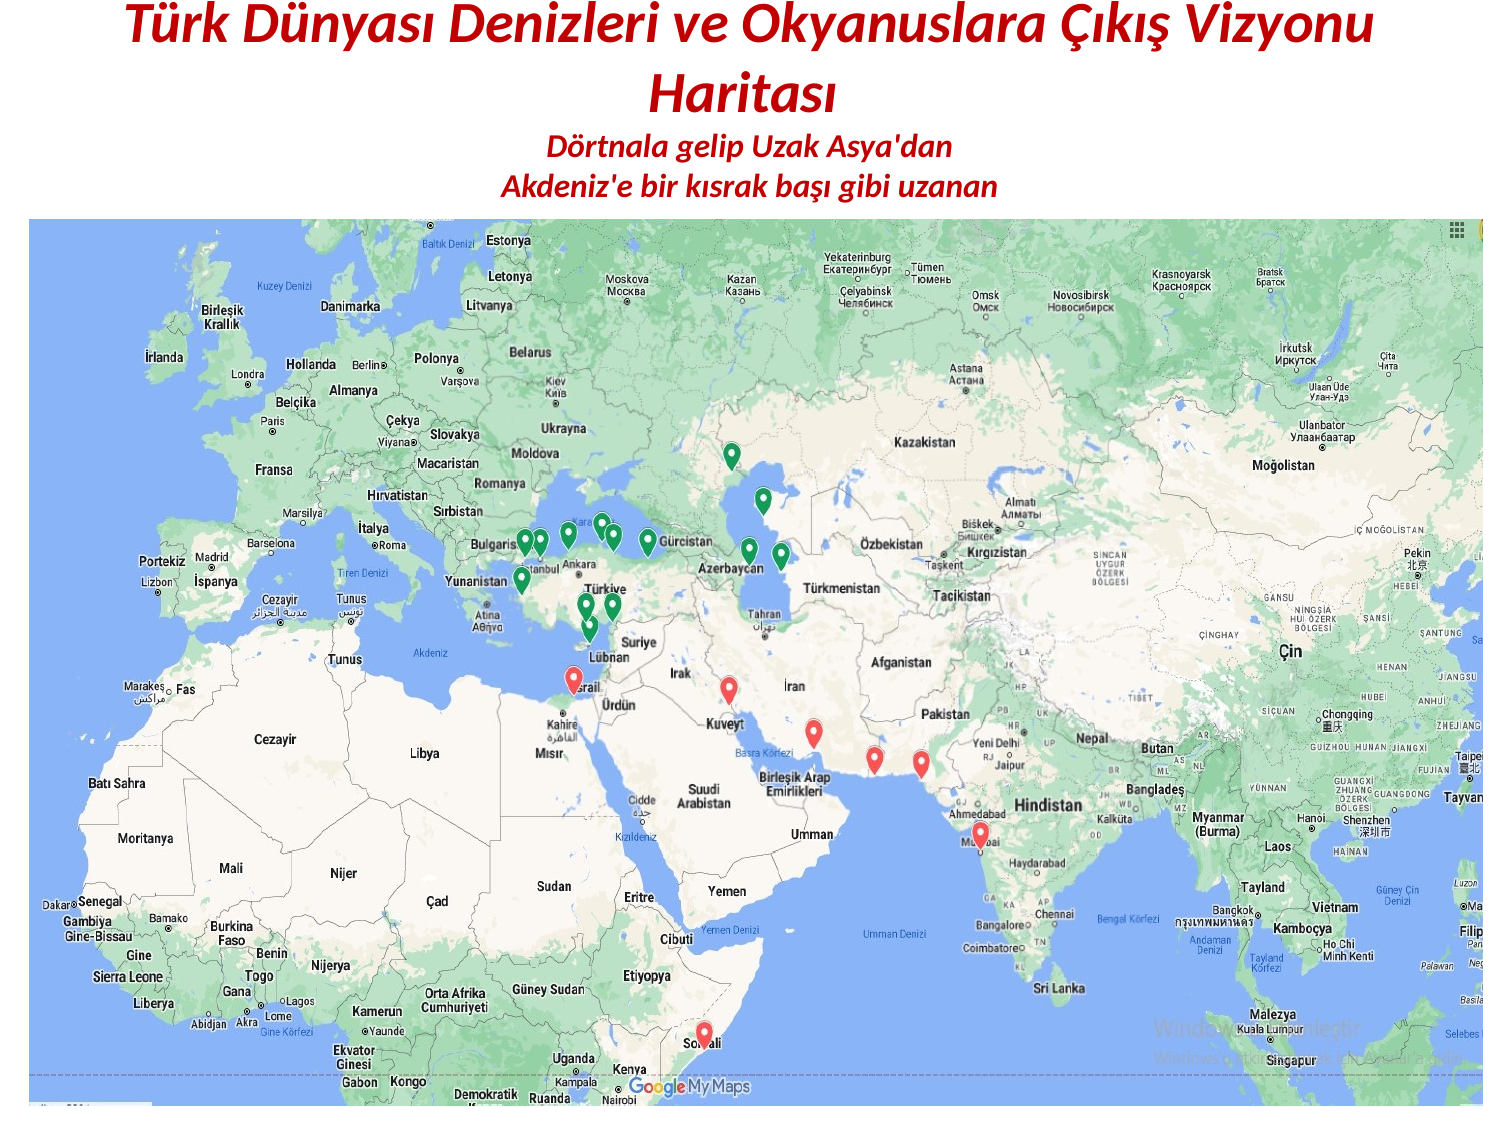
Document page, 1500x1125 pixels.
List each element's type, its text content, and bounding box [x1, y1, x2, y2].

title Türk Dünyası Denizleri ve Okyanuslara Çıkış Vizyonu Haritası Dörtnala gelip Uzak Asya'dan Akdeniz'e bir kısrak başı gibi uzanan [75, 7, 1425, 102]
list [29, 219, 1483, 1107]
